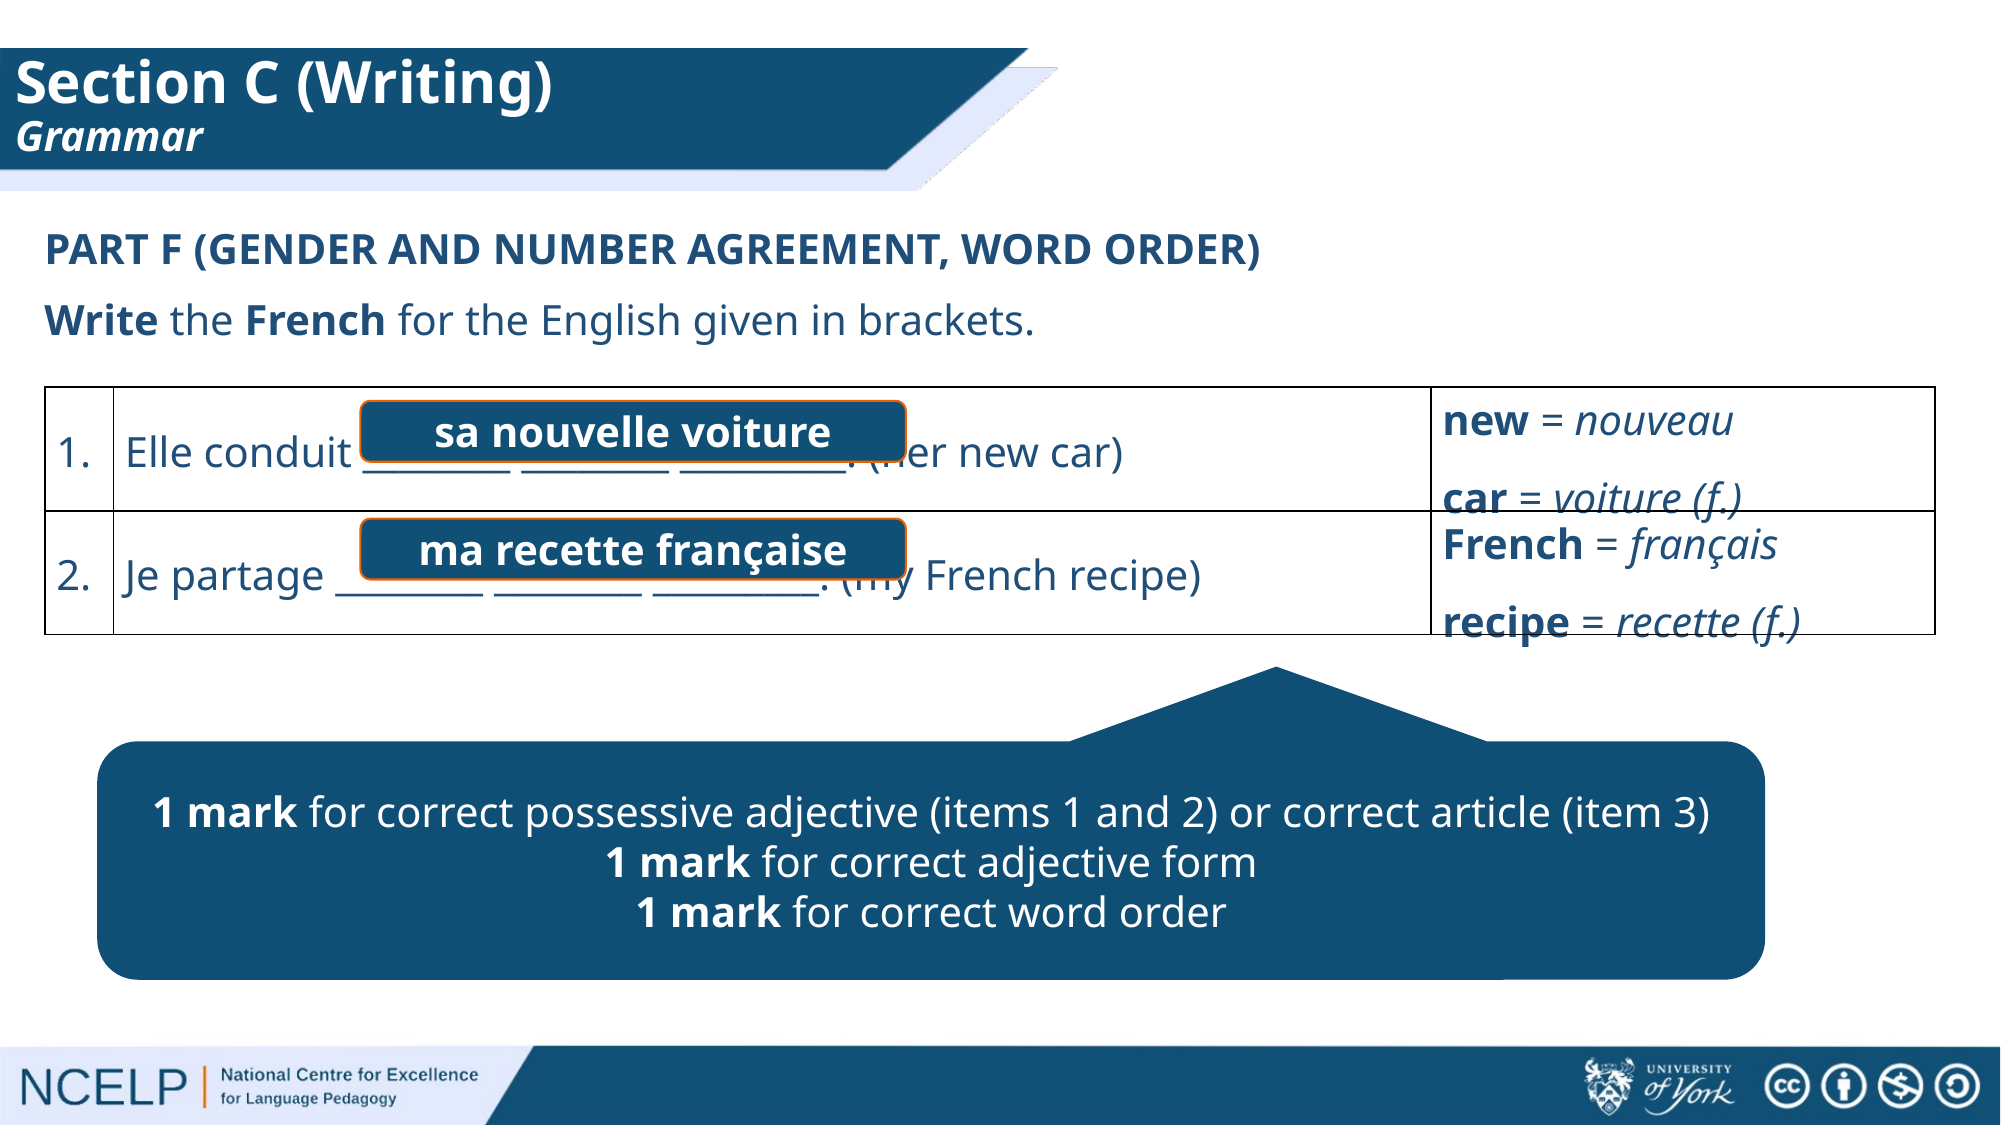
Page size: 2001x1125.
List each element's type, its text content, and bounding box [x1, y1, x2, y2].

table_header Elle conduit ________ ________ _________. (her new car) [114, 388, 1430, 510]
text_box 1 mark for correct possessive adjective (items 1 and 2) or correct article (item 3) 1 mark for correct adjective form 1 mark for correct word order [97, 666, 1766, 980]
picture [0, 0, 2001, 1125]
text_box PART F (GENDER AND NUMBER AGREEMENT, WORD ORDER) Write the French for the English given in brackets. [29, 212, 1975, 351]
text_box sa nouvelle voiture [359, 399, 907, 463]
text_box ma recette française [359, 517, 907, 581]
table_header new = nouveau car = voiture (f.) [1432, 388, 1934, 510]
table_cell Je partage ________ ________ _________. (my French recipe) [114, 512, 1430, 634]
table_cell French = français recipe = recette (f.) [1432, 512, 1934, 634]
table_cell 2. [46, 512, 113, 634]
table_header 1. [46, 388, 113, 510]
